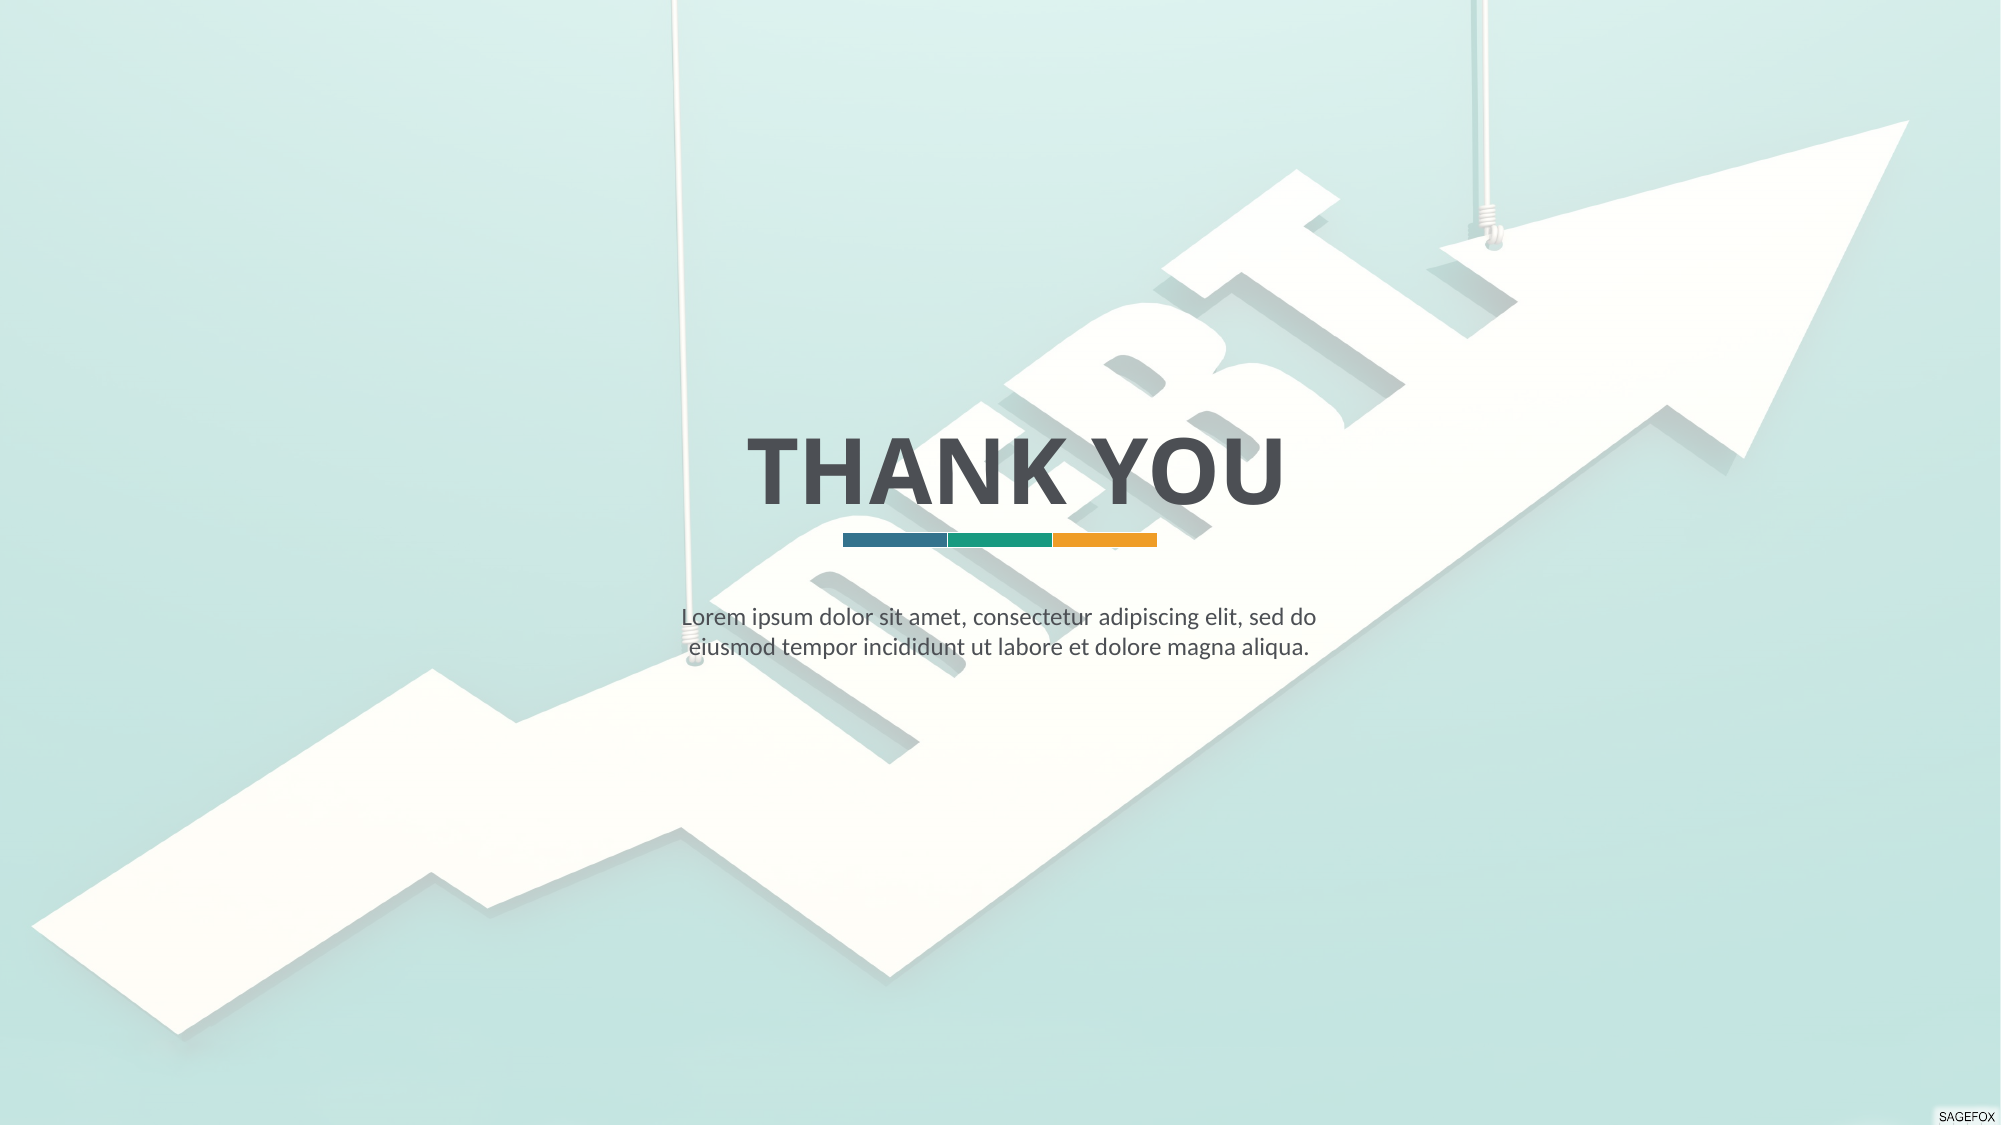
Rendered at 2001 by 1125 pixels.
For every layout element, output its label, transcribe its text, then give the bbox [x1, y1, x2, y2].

text_box THANK YOU [565, 405, 1470, 531]
text_box Lorem ipsum dolor sit amet, consectetur adipiscing elit, sed do eiusmod tempor incididunt ut labore et dolore magna aliqua. [660, 593, 1340, 668]
picture [1936, 1111, 1997, 1125]
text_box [842, 532, 1158, 548]
